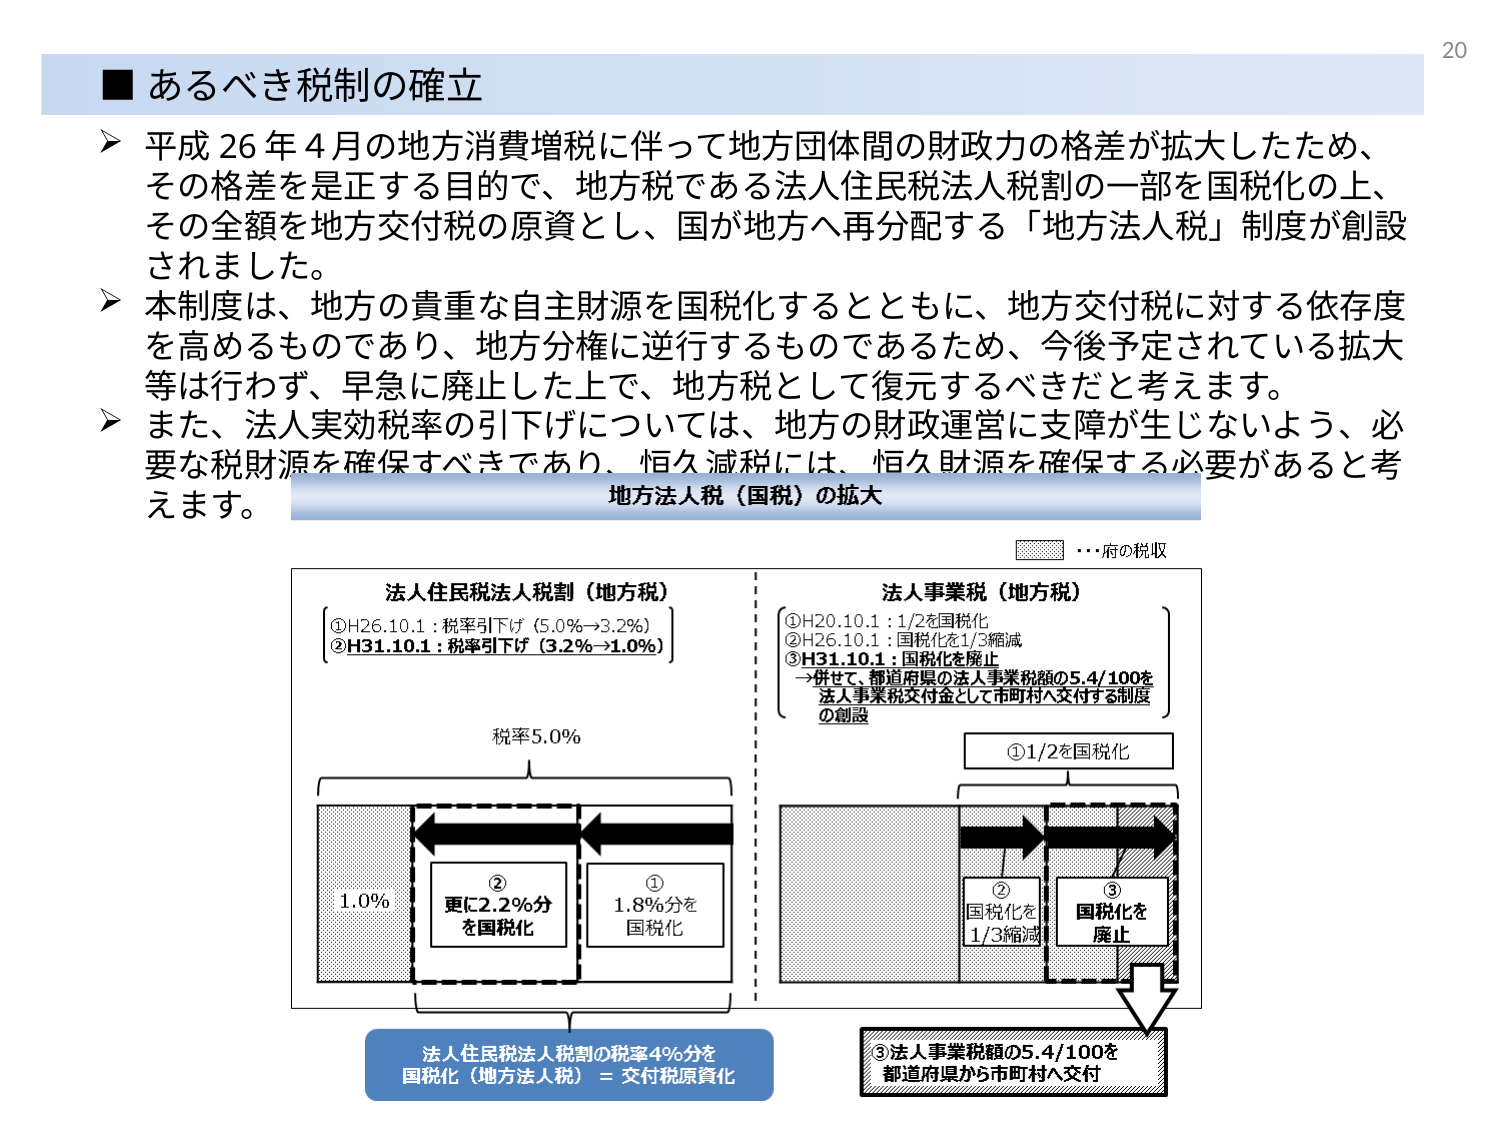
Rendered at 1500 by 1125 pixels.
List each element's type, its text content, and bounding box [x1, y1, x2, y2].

picture [291, 472, 1203, 1101]
text_box 20 [1132, 19, 1483, 79]
text_box 平成26年４月の地方消費増税に伴って地方団体間の財政力の格差が拡大したため、その格差を是正する目的で、地方税である法人住民税法人税割の一部を国税化の上、その全額を地方交付税の原資とし、国が地方へ再分配する「地方法人税」制度が創設されました。 本制度は、地方の貴重な自主財源を国税化するとともに、地方交付税に対する依存度を高めるものであり、地方分権に逆行するものであるため、今後予定されている拡大等は行わず、早急に廃止した上で、地方税として復元するべきだと考えます。 また、法人実効税率の引下げについては、地方の財政運営に支障が生じないよう、必要な税財源を確保すべきであり、恒久減税には、恒久財源を確保する必要があると考えます。 [82, 117, 1442, 532]
text_box ■あるべき税制の確立 [41, 54, 1424, 115]
